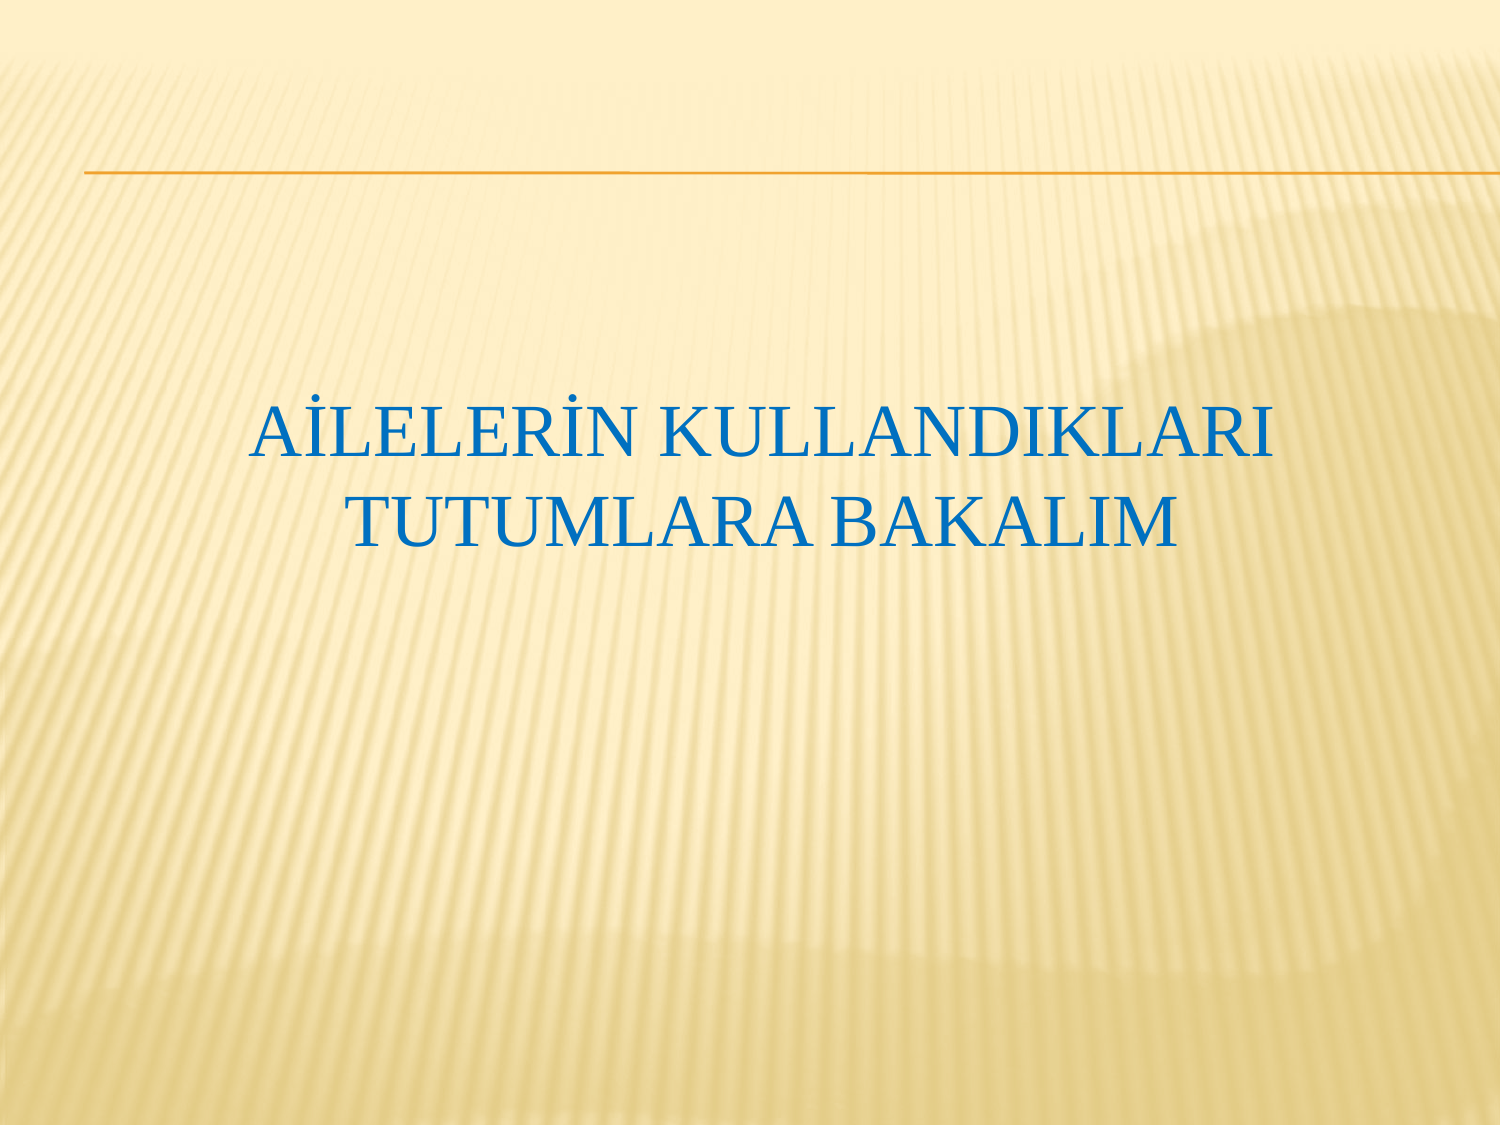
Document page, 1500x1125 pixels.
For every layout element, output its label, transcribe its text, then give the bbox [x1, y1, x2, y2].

title aİleLErİn kullandIKLARI TUTUMLARA BAKALIM [50, 75, 1475, 254]
list [50, 254, 1475, 998]
